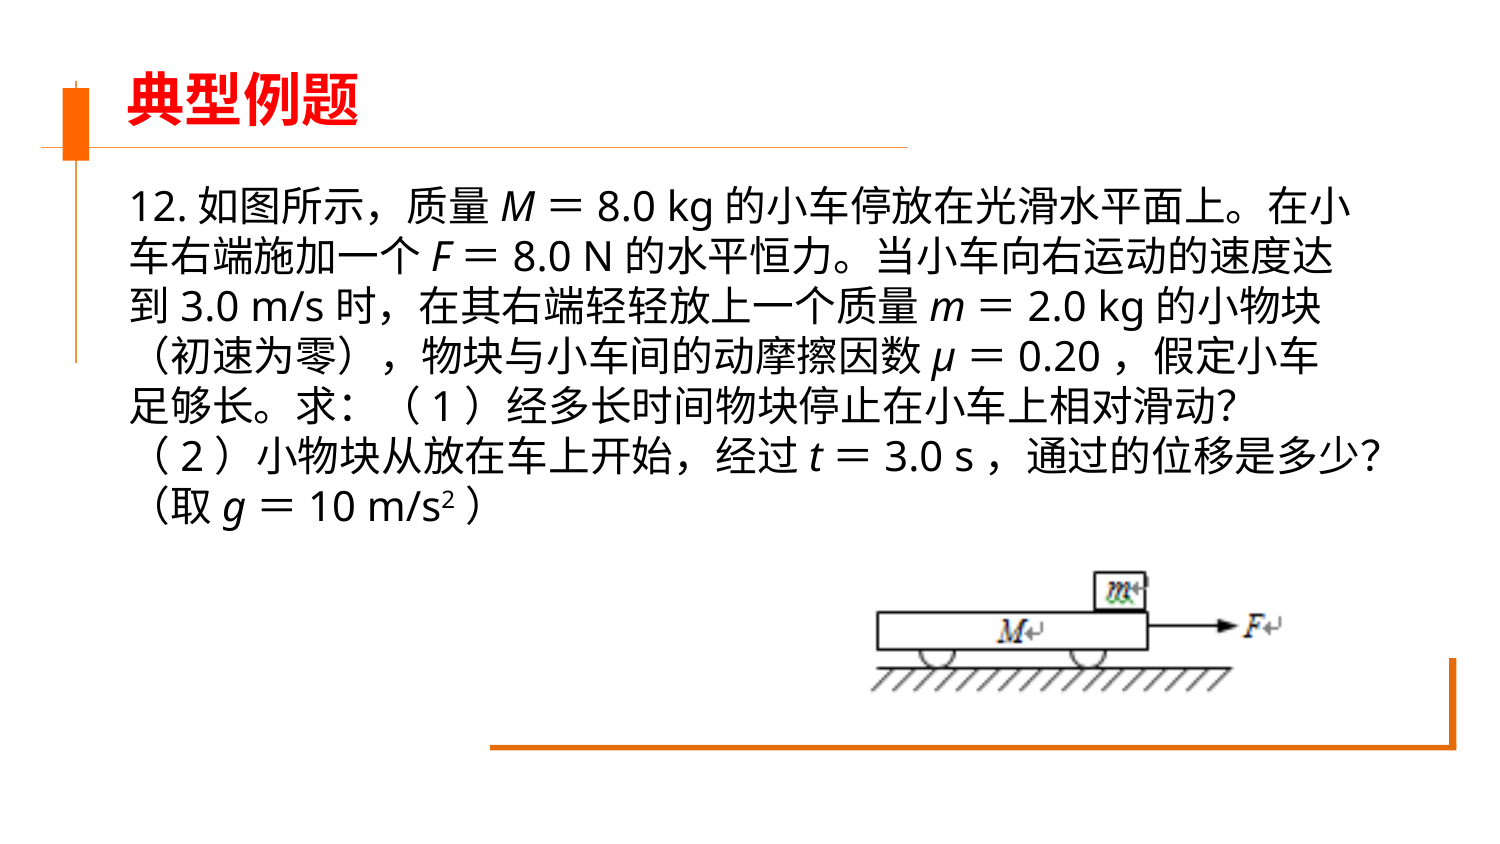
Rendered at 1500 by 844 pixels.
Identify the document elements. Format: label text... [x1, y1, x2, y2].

text_box [62, 88, 71, 146]
text_box [81, 156, 90, 161]
text_box [62, 156, 71, 161]
text_box 12.如图所示，质量M＝8.0 kg的小车停放在光滑水平面上。在小车右端施加一个F＝8.0 N的水平恒力。当小车向右运动的速度达到3.0 m/s时，在其右端轻轻放上一个质量m＝2.0 kg的小物块（初速为零），物块与小车间的动摩擦因数μ＝0.20，假定小车足够长。求：（1）经多长时间物块停止在小车上相对滑动？（2）小物块从放在车上开始，经过t＝3.0 s，通过的位移是多少？（取g＝10 m/s2） [113, 172, 1376, 588]
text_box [489, 657, 1457, 751]
picture [855, 540, 1290, 705]
text_box 典型例题 [112, 55, 1500, 139]
text_box [81, 88, 90, 146]
